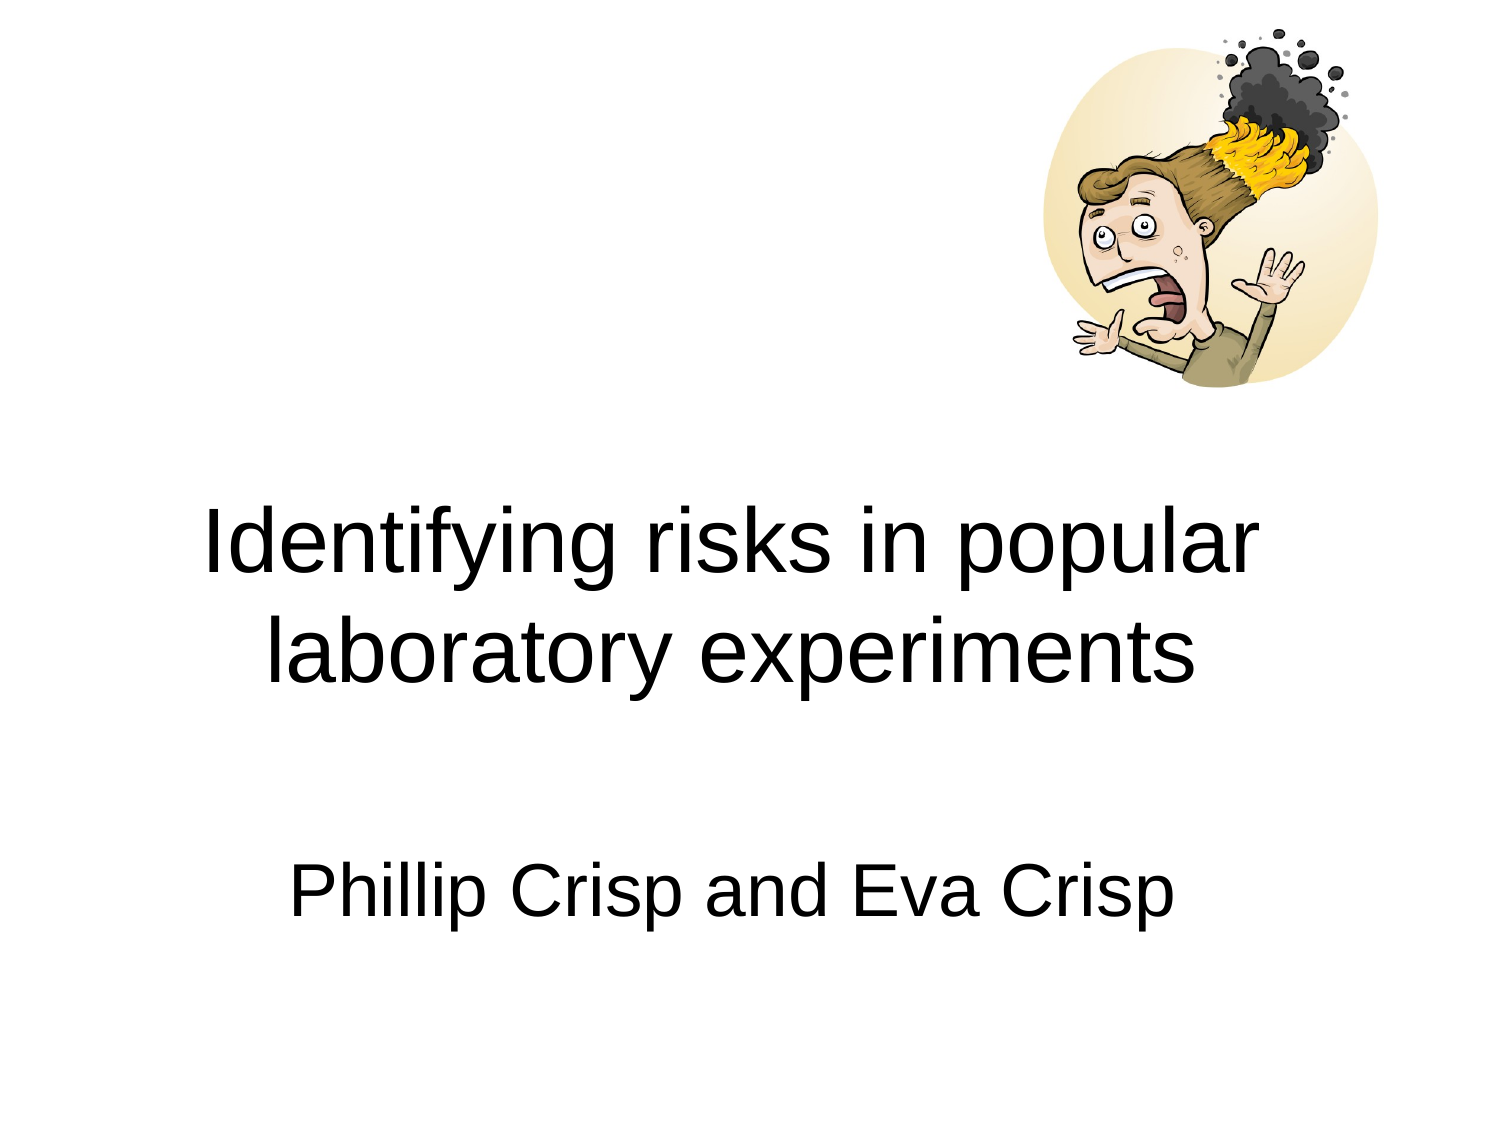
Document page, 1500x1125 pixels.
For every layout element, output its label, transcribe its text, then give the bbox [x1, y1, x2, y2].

picture [1033, 18, 1389, 398]
title Identifying risks in popular laboratory experiments [94, 408, 1370, 774]
subtitle Phillip Crisp and Eva Crisp [207, 834, 1258, 976]
